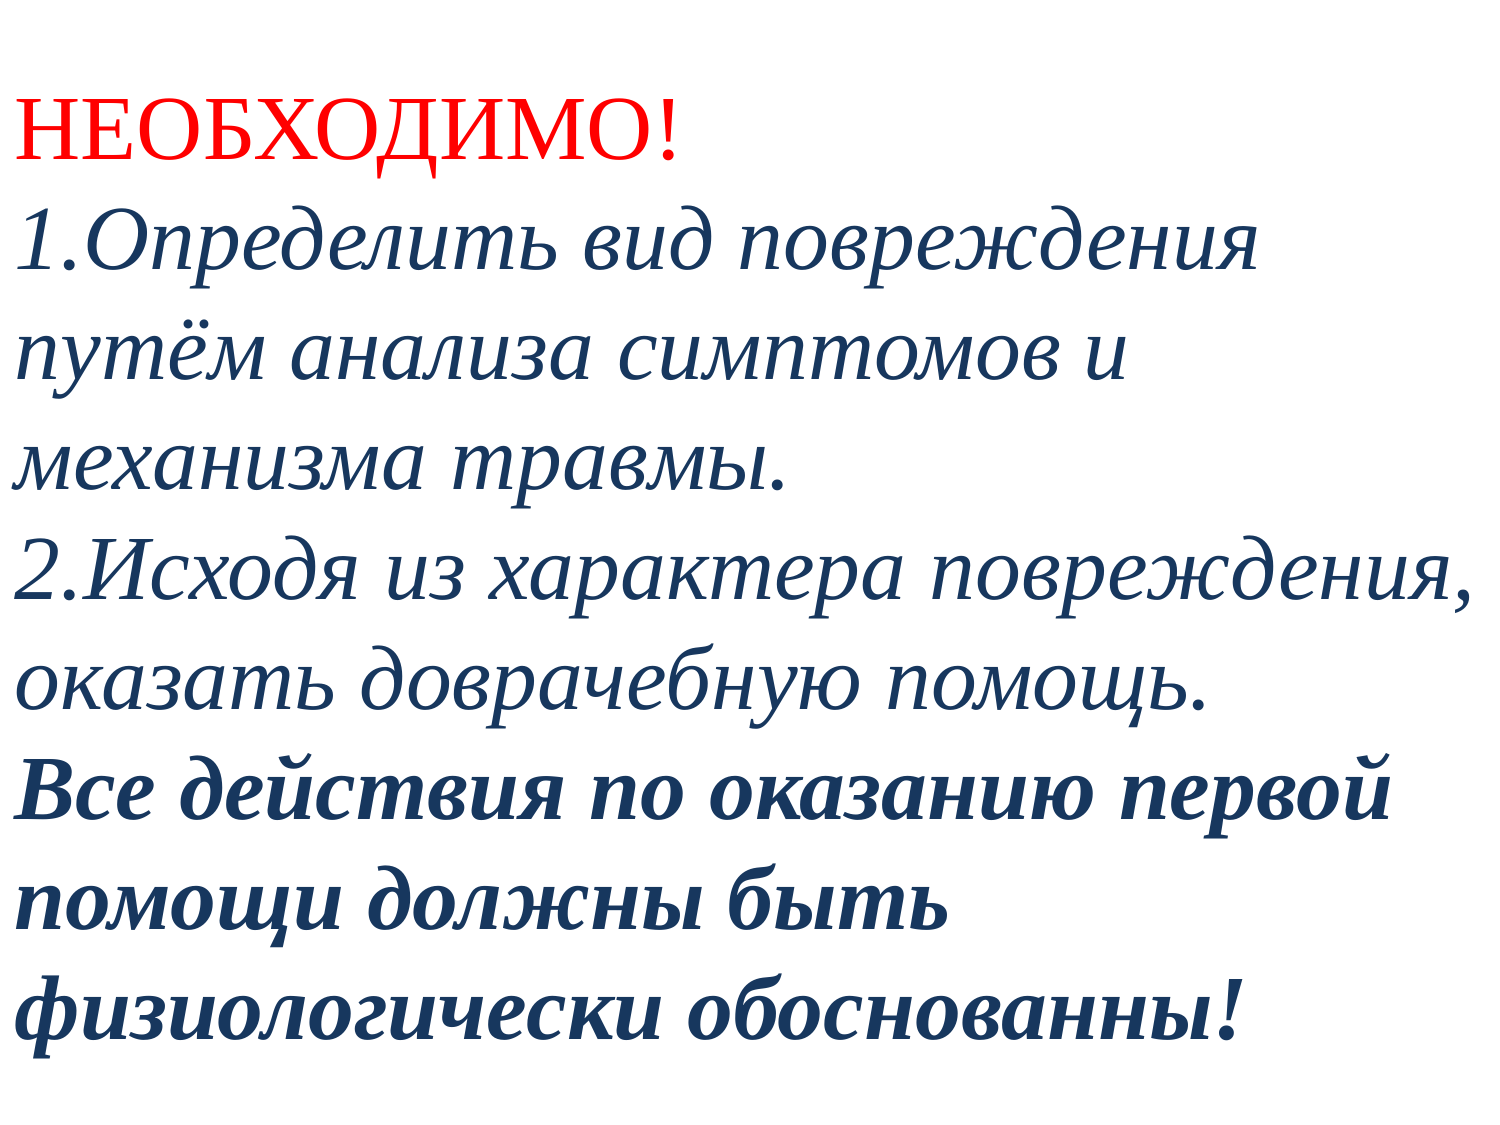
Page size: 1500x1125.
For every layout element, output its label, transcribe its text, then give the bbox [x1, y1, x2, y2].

text_box НЕОБХОДИМО! Определить вид повреждения путём анализа симптомов и механизма травмы. 2.Исходя из характера повреждения, оказать доврачебную помощь. Все действия по оказанию первой помощи должны быть физиологически обоснованны! [0, 60, 1500, 1066]
